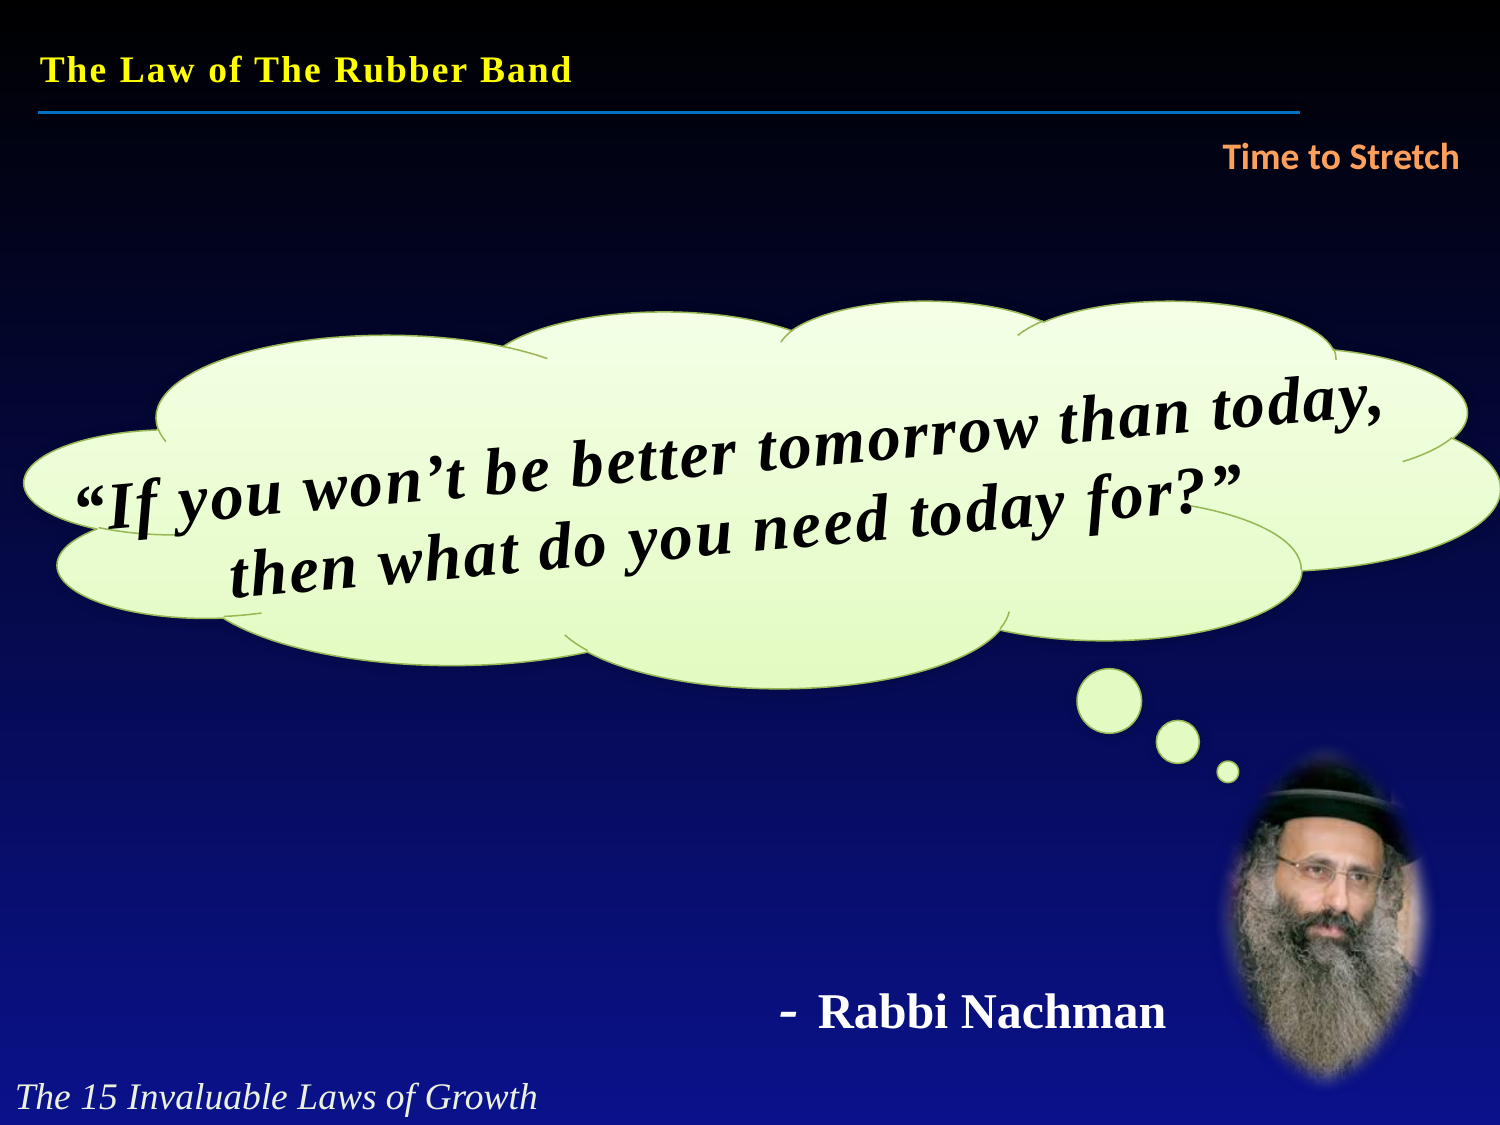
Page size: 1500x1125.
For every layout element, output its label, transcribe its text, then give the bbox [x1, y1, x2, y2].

text_box [1415, 366, 1500, 549]
text_box The Law of The Rubber Band [24, 37, 1475, 98]
text_box [22, 300, 1331, 509]
text_box - Rabbi Nachman [764, 962, 1182, 1048]
text_box Time to Stretch [774, 124, 1475, 185]
picture [1212, 737, 1440, 1098]
text_box “If you won’t be better tomorrow than today, then what do you need today for?” [37, 337, 1432, 680]
text_box The 15 Invaluable Laws of Growth [0, 1064, 688, 1125]
text_box [1076, 667, 1143, 735]
text_box [1155, 719, 1201, 765]
text_box [331, 561, 1387, 690]
